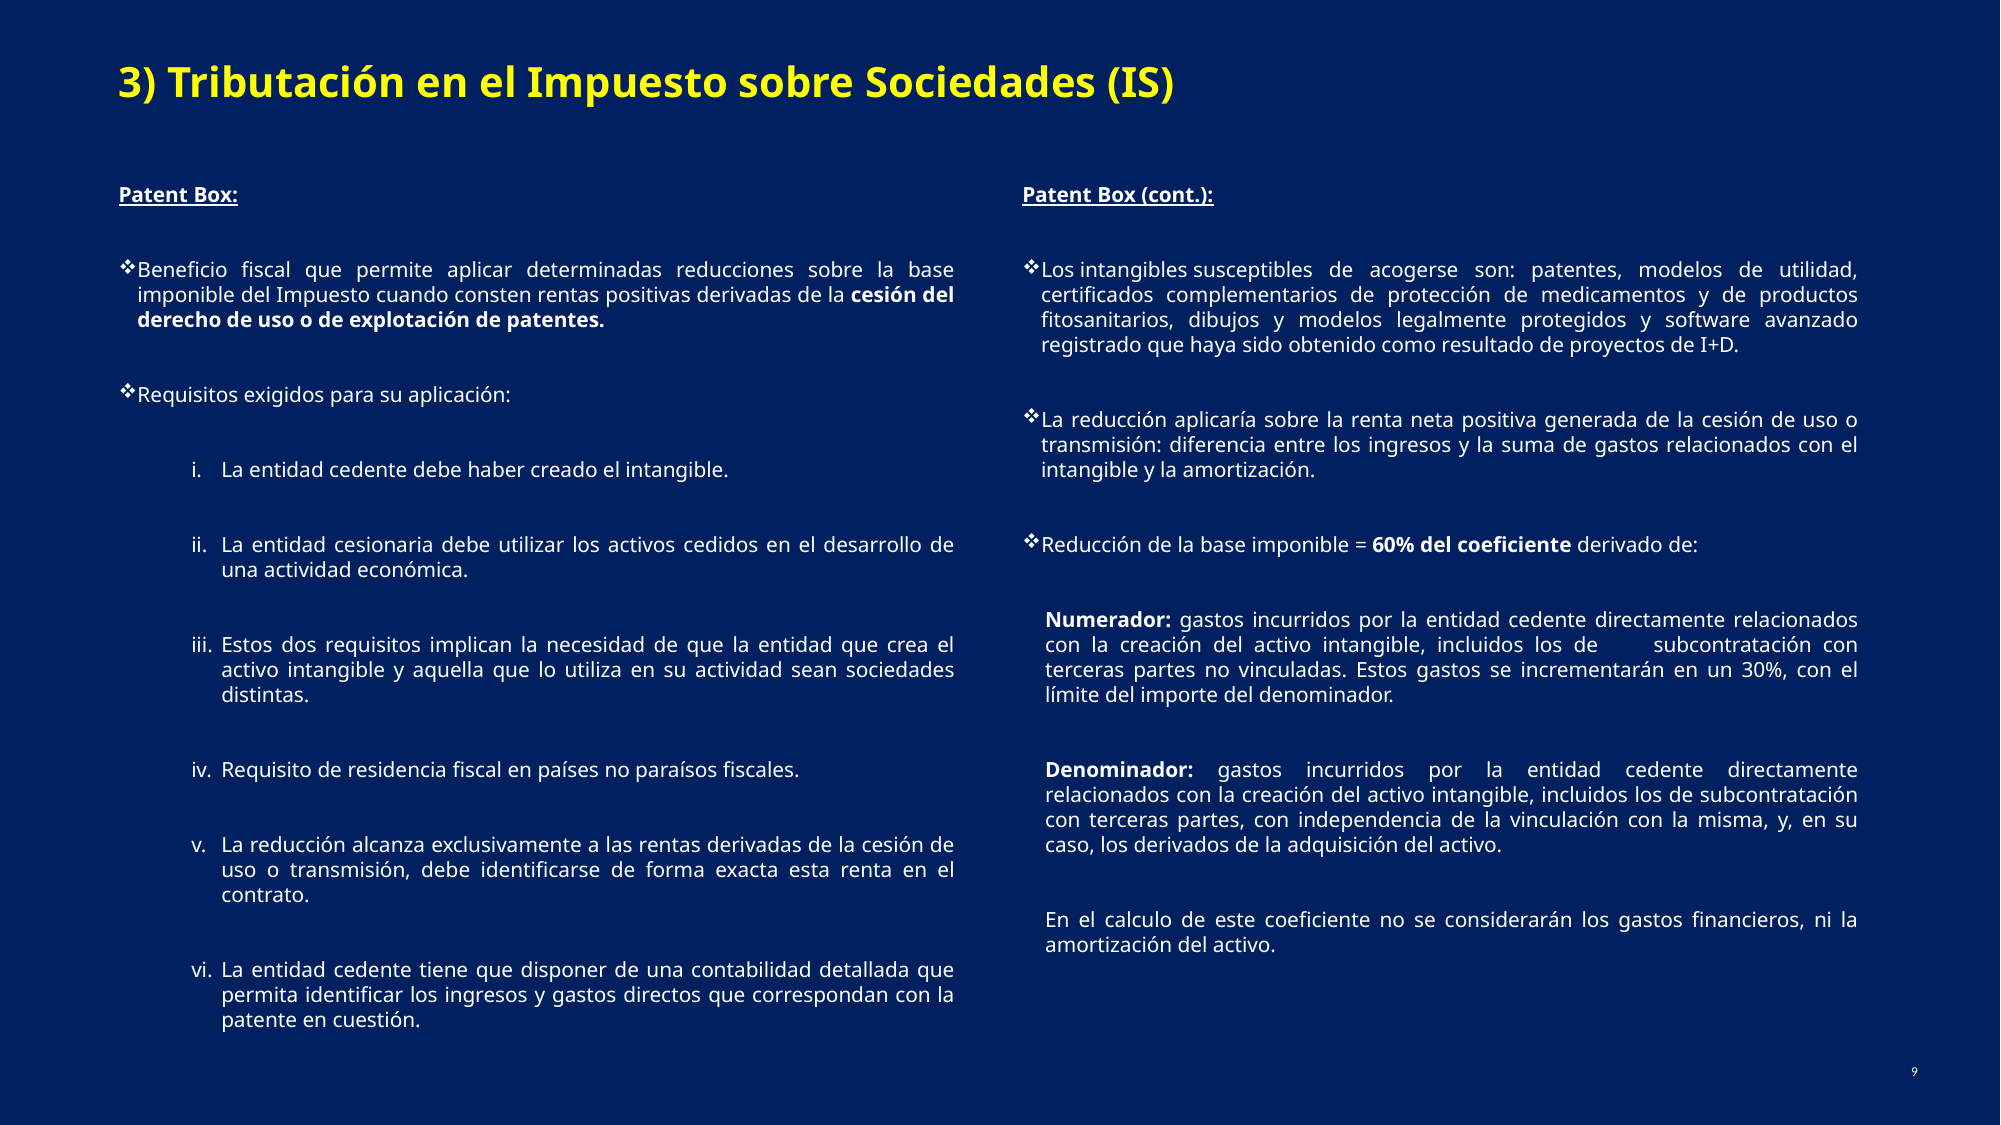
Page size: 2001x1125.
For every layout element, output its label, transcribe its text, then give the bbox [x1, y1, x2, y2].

text_box 3) Tributación en el Impuesto sobre Sociedades (IS) [118, 55, 1705, 101]
text_box Patent Box: Beneficio fiscal que permite aplicar determinadas reducciones sobre la base imponible del Impuesto cuando consten rentas positivas derivadas de la cesión del derecho de uso o de explotación de patentes. Requisitos exigidos para su aplicación: La entidad cedente debe haber creado el intangible. La entidad cesionaria debe utilizar los activos cedidos en el desarrollo de una actividad económica. Estos dos requisitos implican la necesidad de que la entidad que crea el activo intangible y aquella que lo utiliza en su actividad sean sociedades distintas. Requisito de residencia fiscal en países no paraísos fiscales. La reducción alcanza exclusivamente a las rentas derivadas de la cesión de uso o transmisión, debe identificarse de forma exacta esta renta en el contrato. La entidad cedente tiene que disponer de una contabilidad detallada que permita identificar los ingresos y gastos directos que correspondan con la patente en cuestión. [118, 181, 955, 1070]
text_box Patent Box (cont.): Los intangibles susceptibles de acogerse son: patentes, modelos de utilidad, certificados complementarios de protección de medicamentos y de productos fitosanitarios, dibujos y modelos legalmente protegidos y software avanzado registrado que haya sido obtenido como resultado de proyectos de I+D. La reducción aplicaría sobre la renta neta positiva generada de la cesión de uso o transmisión: diferencia entre los ingresos y la suma de gastos relacionados con el intangible y la amortización. Reducción de la base imponible = 60% del coeficiente derivado de: Numerador: gastos incurridos por la entidad cedente directamente relacionados con la creación del activo intangible, incluidos los de subcontratación con terceras partes no vinculadas. Estos gastos se incrementarán en un 30%, con el límite del importe del denominador. Denominador: gastos incurridos por la entidad cedente directamente relacionados con la creación del activo intangible, incluidos los de subcontratación con terceras partes, con independencia de la vinculación con la misma, y, en su caso, los derivados de la adquisición del activo. En el calculo de este coeficiente no se considerarán los gastos financieros, ni la amortización del activo. [1022, 181, 1859, 1039]
